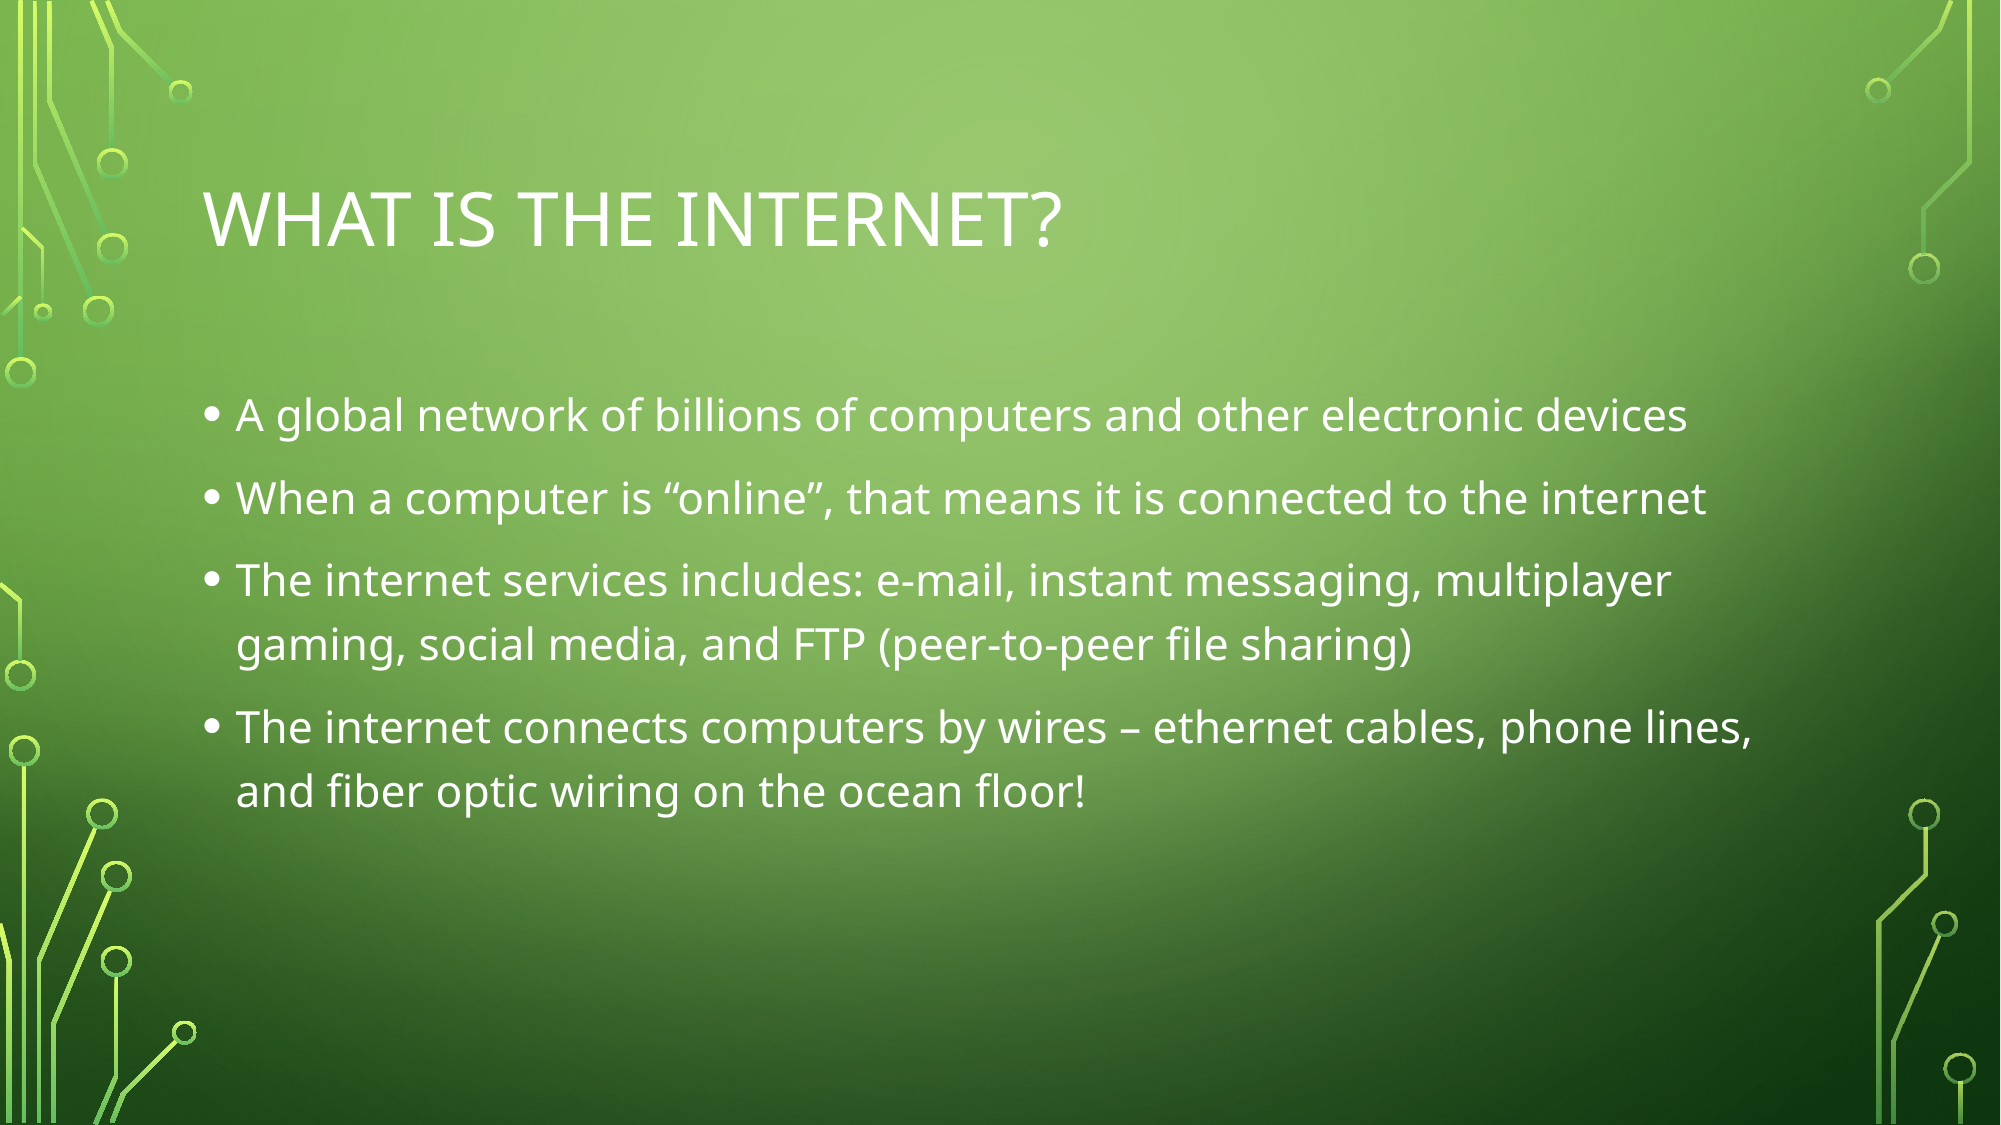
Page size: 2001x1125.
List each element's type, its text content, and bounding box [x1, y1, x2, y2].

list A global network of billions of computers and other electronic devices When a computer is “online”, that means it is connected to the internet The internet services includes: e-mail, instant messaging, multiplayer gaming, social media, and FTP (peer-to-peer file sharing) The internet connects computers by wires – ethernet cables, phone lines, and fiber optic wiring on the ocean floor! [187, 369, 1813, 950]
title What is the internet? [187, 101, 1813, 344]
